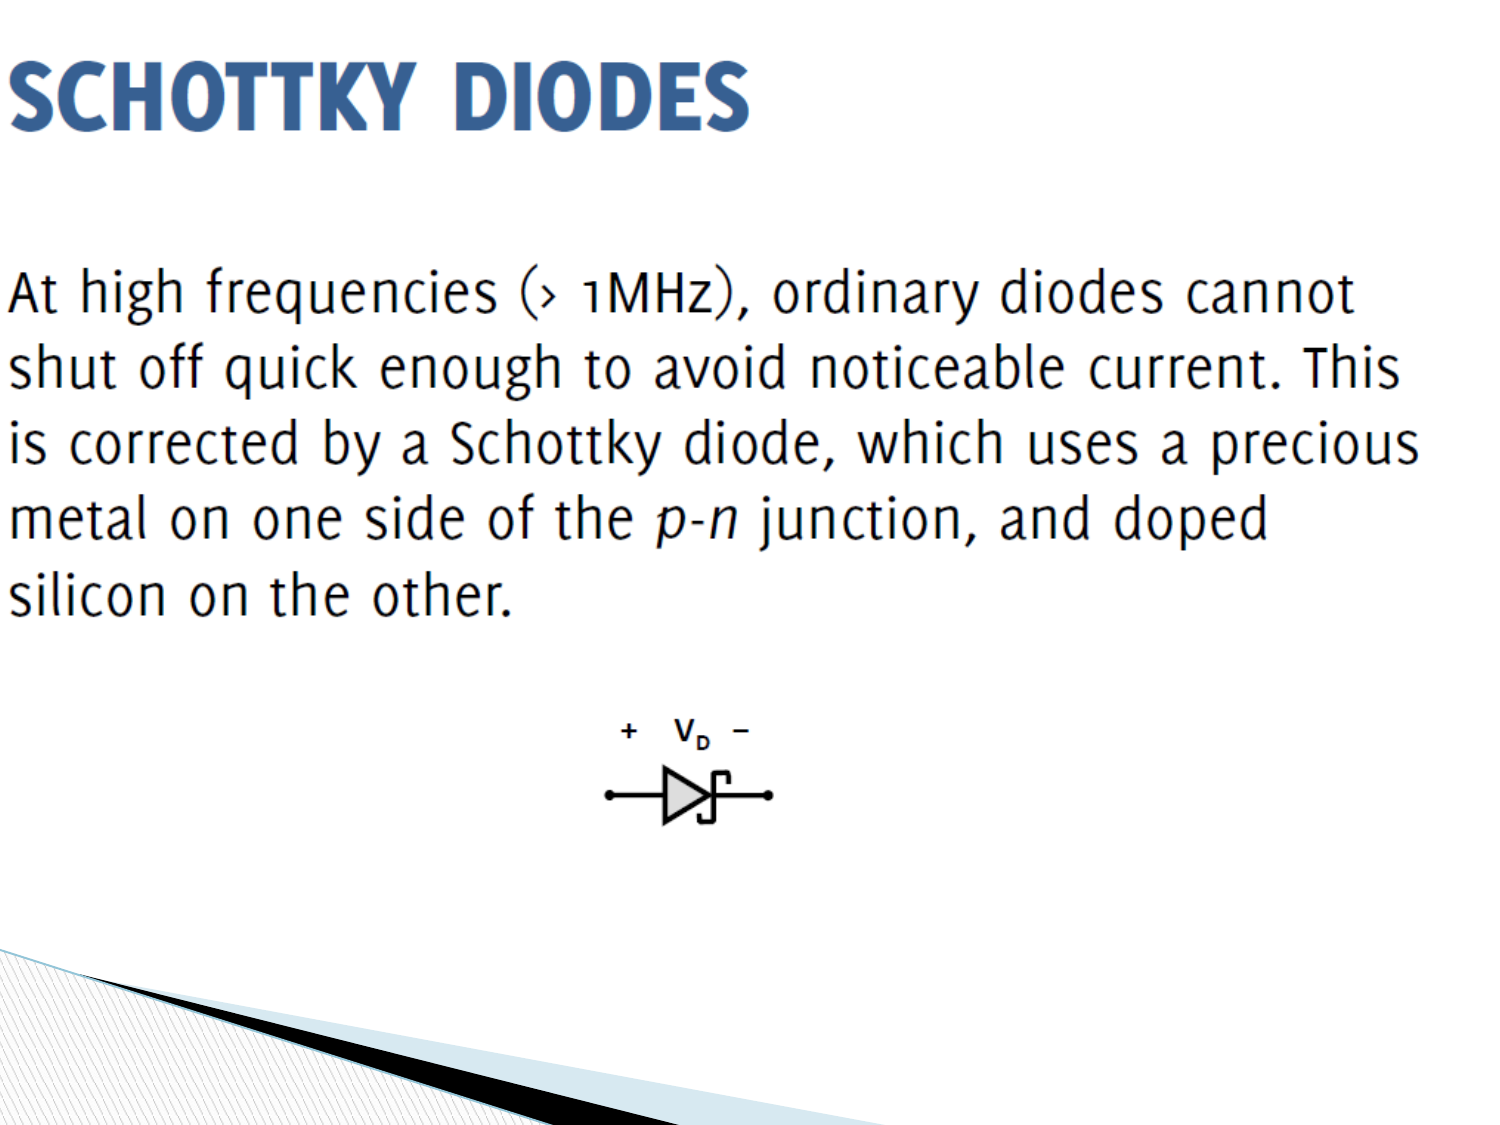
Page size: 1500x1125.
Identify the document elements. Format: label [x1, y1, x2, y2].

picture [0, 0, 1486, 876]
